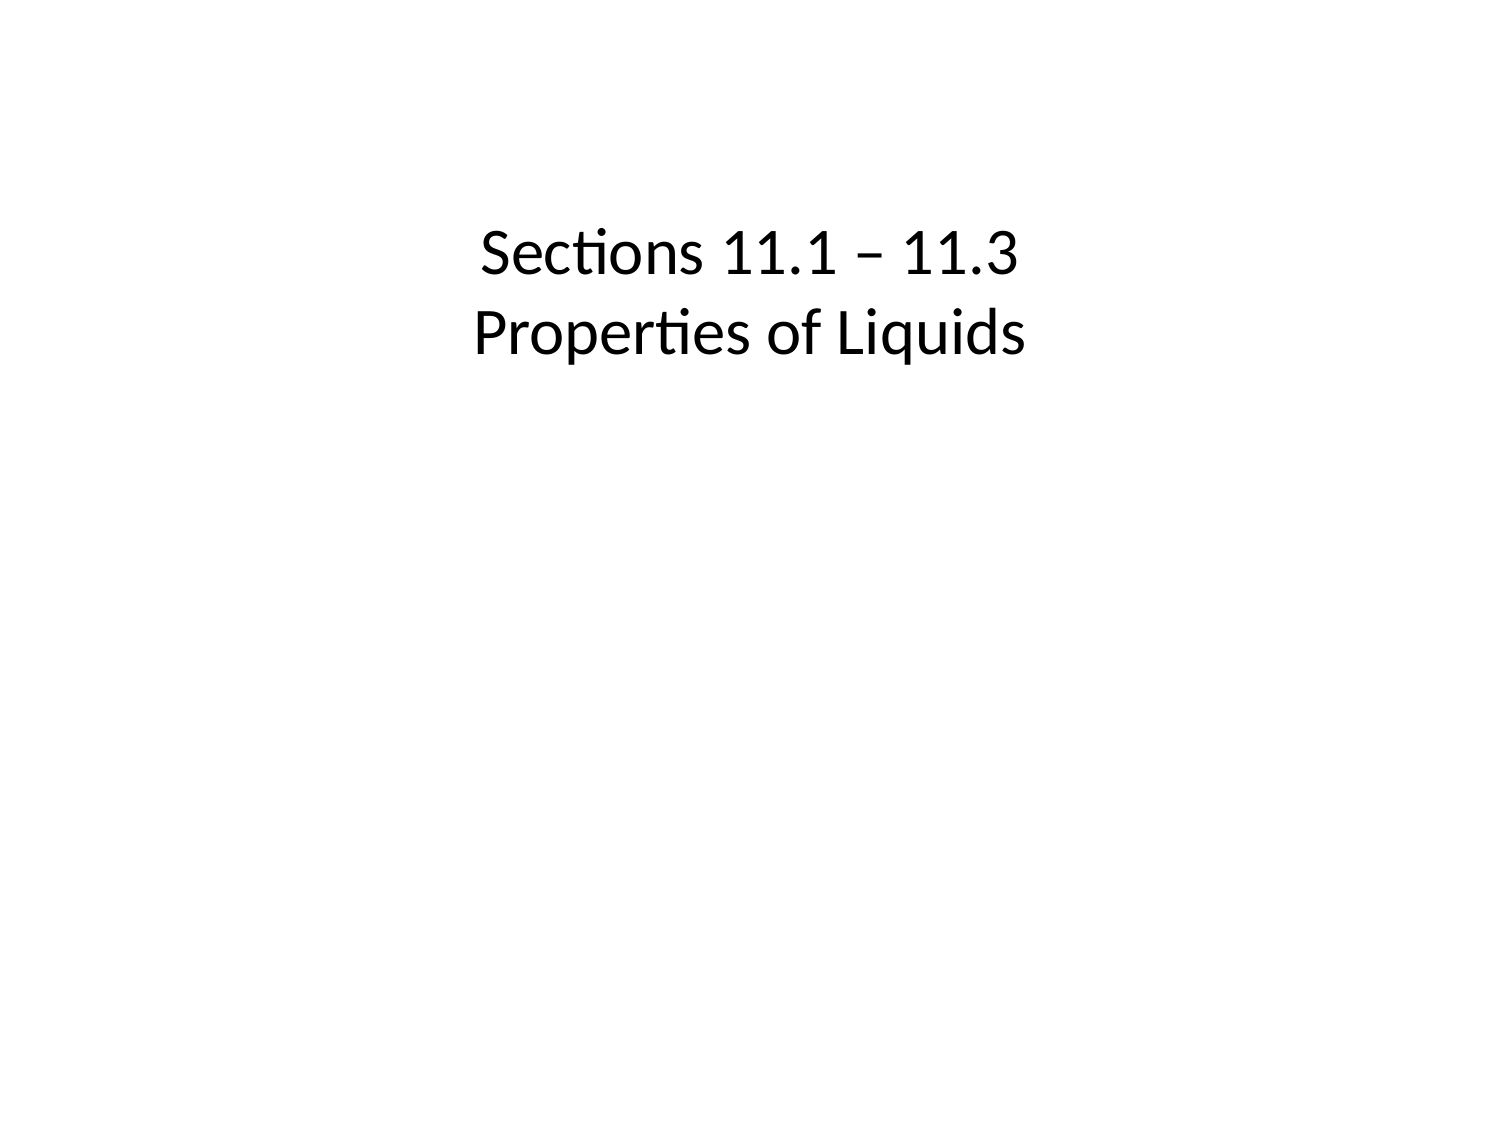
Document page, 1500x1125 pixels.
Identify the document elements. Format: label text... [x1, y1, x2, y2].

title Sections 11.1 – 11.3 Properties of Liquids [112, 200, 1388, 375]
